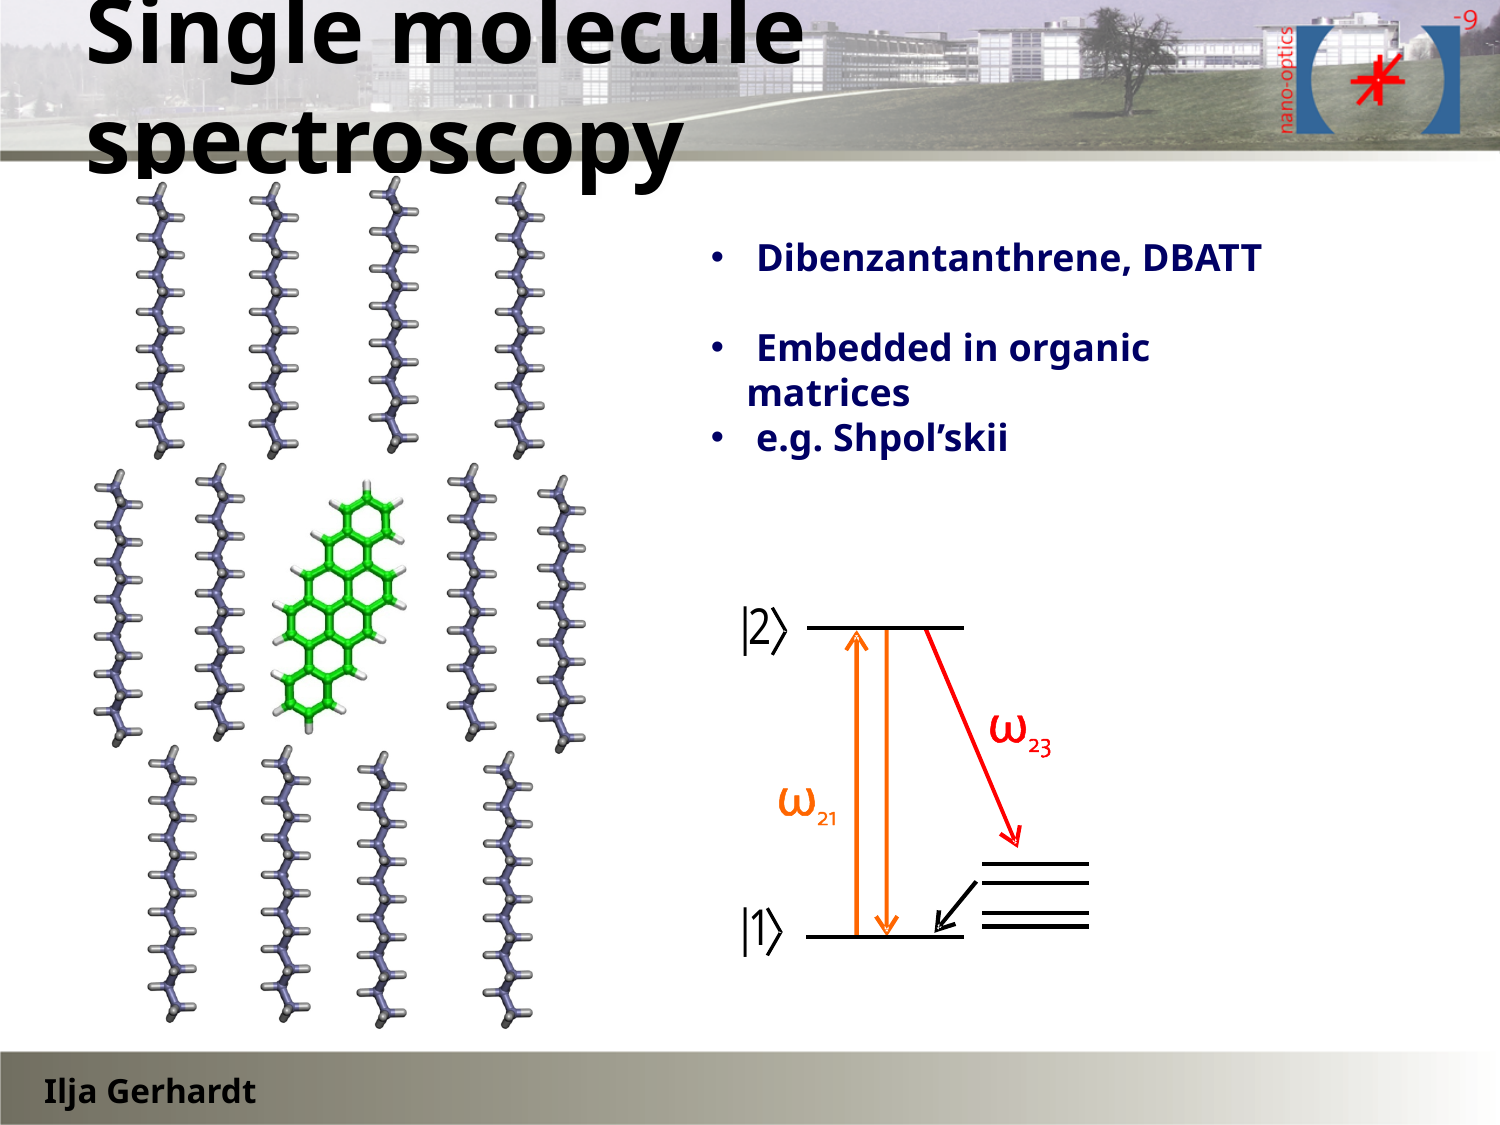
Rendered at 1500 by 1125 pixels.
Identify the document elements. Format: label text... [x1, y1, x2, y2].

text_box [731, 604, 1093, 961]
picture [0, 0, 1500, 1125]
title Single molecule spectroscopy [70, 6, 1422, 157]
text_box Dibenzantanthrene, DBATT Embedded in organic matrices e.g. Shpol’skii [696, 227, 1307, 467]
